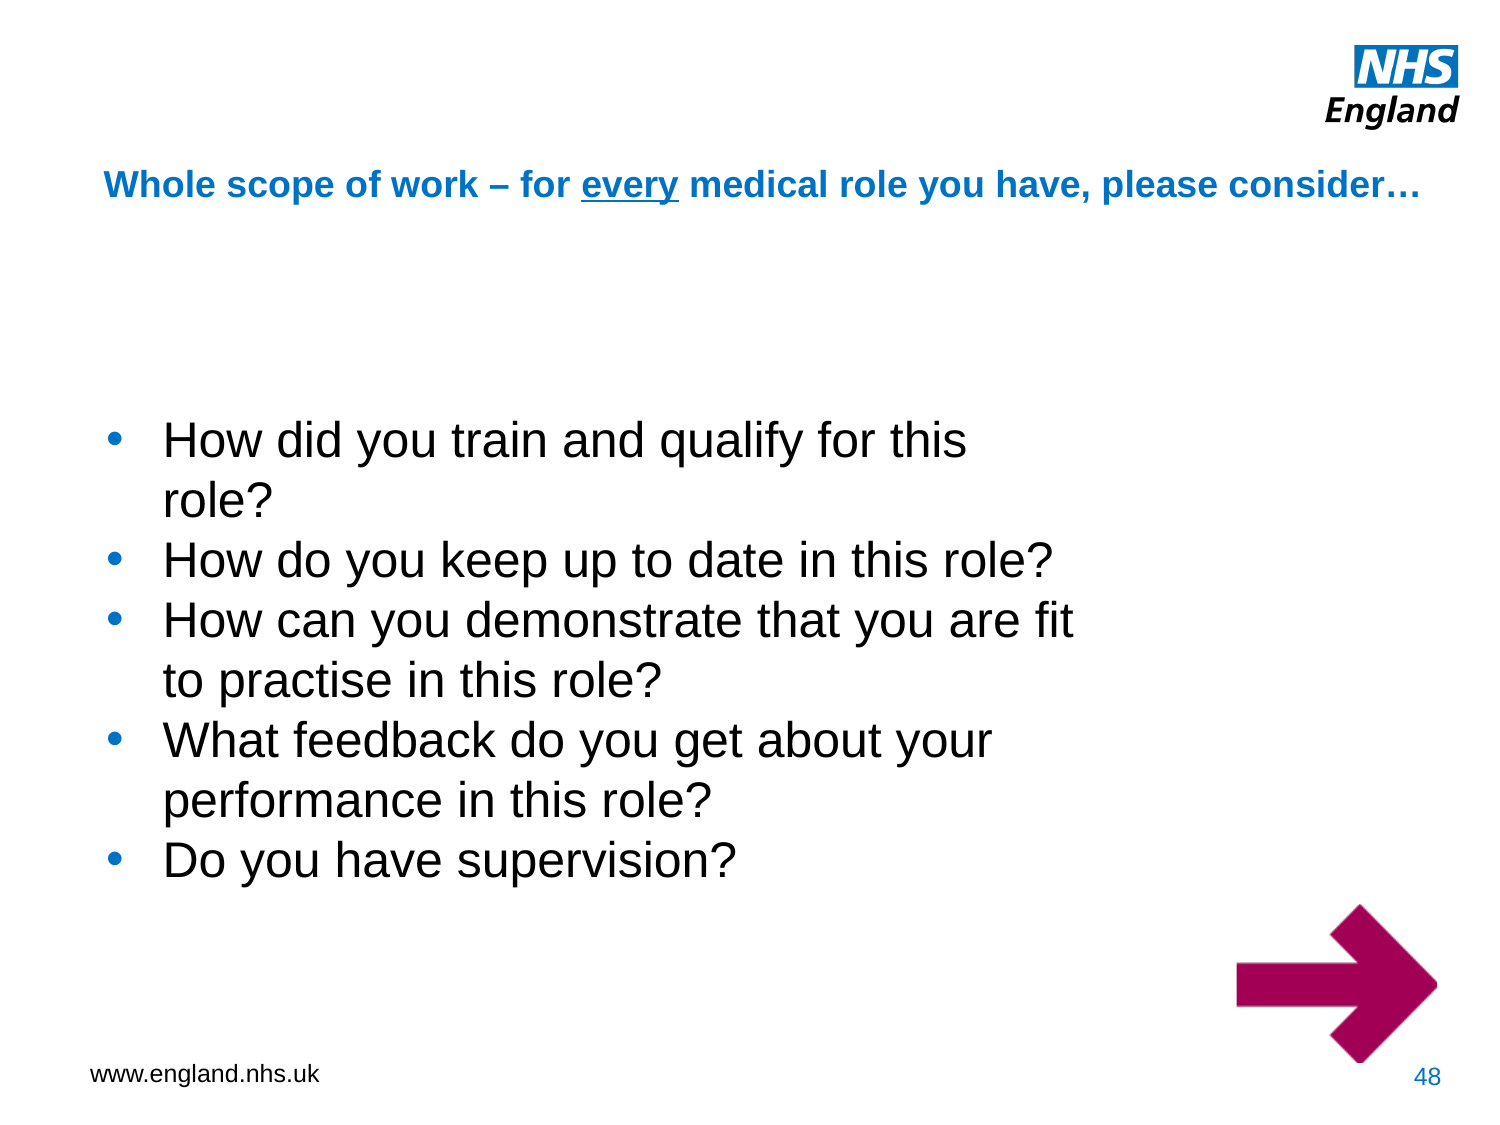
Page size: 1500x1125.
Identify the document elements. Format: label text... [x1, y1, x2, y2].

list How did you train and qualify for this role? How do you keep up to date in this role? How can you demonstrate that you are fit to practise in this role? What feedback do you get about your performance in this role? Do you have supervision? [88, 280, 1093, 989]
picture [1325, 45, 1460, 130]
text_box 48 [1106, 1045, 1457, 1106]
title Whole scope of work – for every medical role you have, please consider… [88, 88, 1459, 237]
